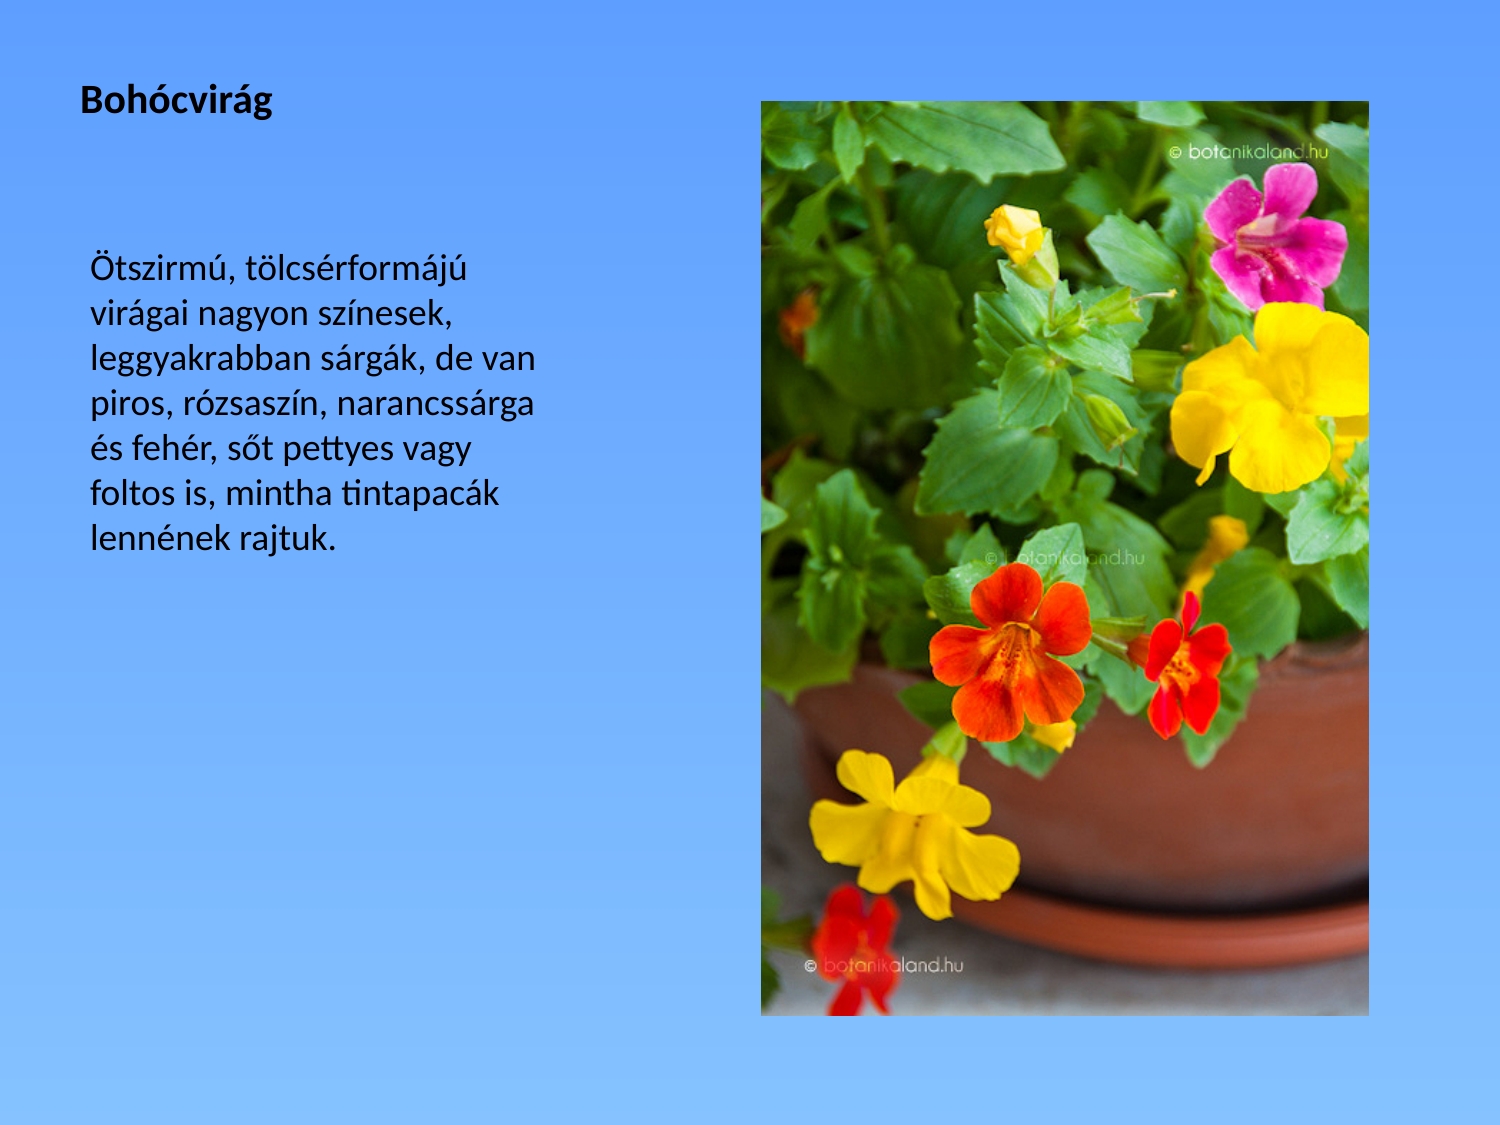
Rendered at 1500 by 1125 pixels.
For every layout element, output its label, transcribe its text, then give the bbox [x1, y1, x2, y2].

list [761, 101, 1369, 1016]
title Bohócvirág [64, 30, 559, 130]
list Ötszirmú, tölcsérformájú virágai nagyon színesek, leggyakrabban sárgák, de van piros, rózsaszín, narancssárga és fehér, sőt pettyes vagy foltos is, mintha tintapacák lennének rajtuk. [75, 235, 569, 1005]
